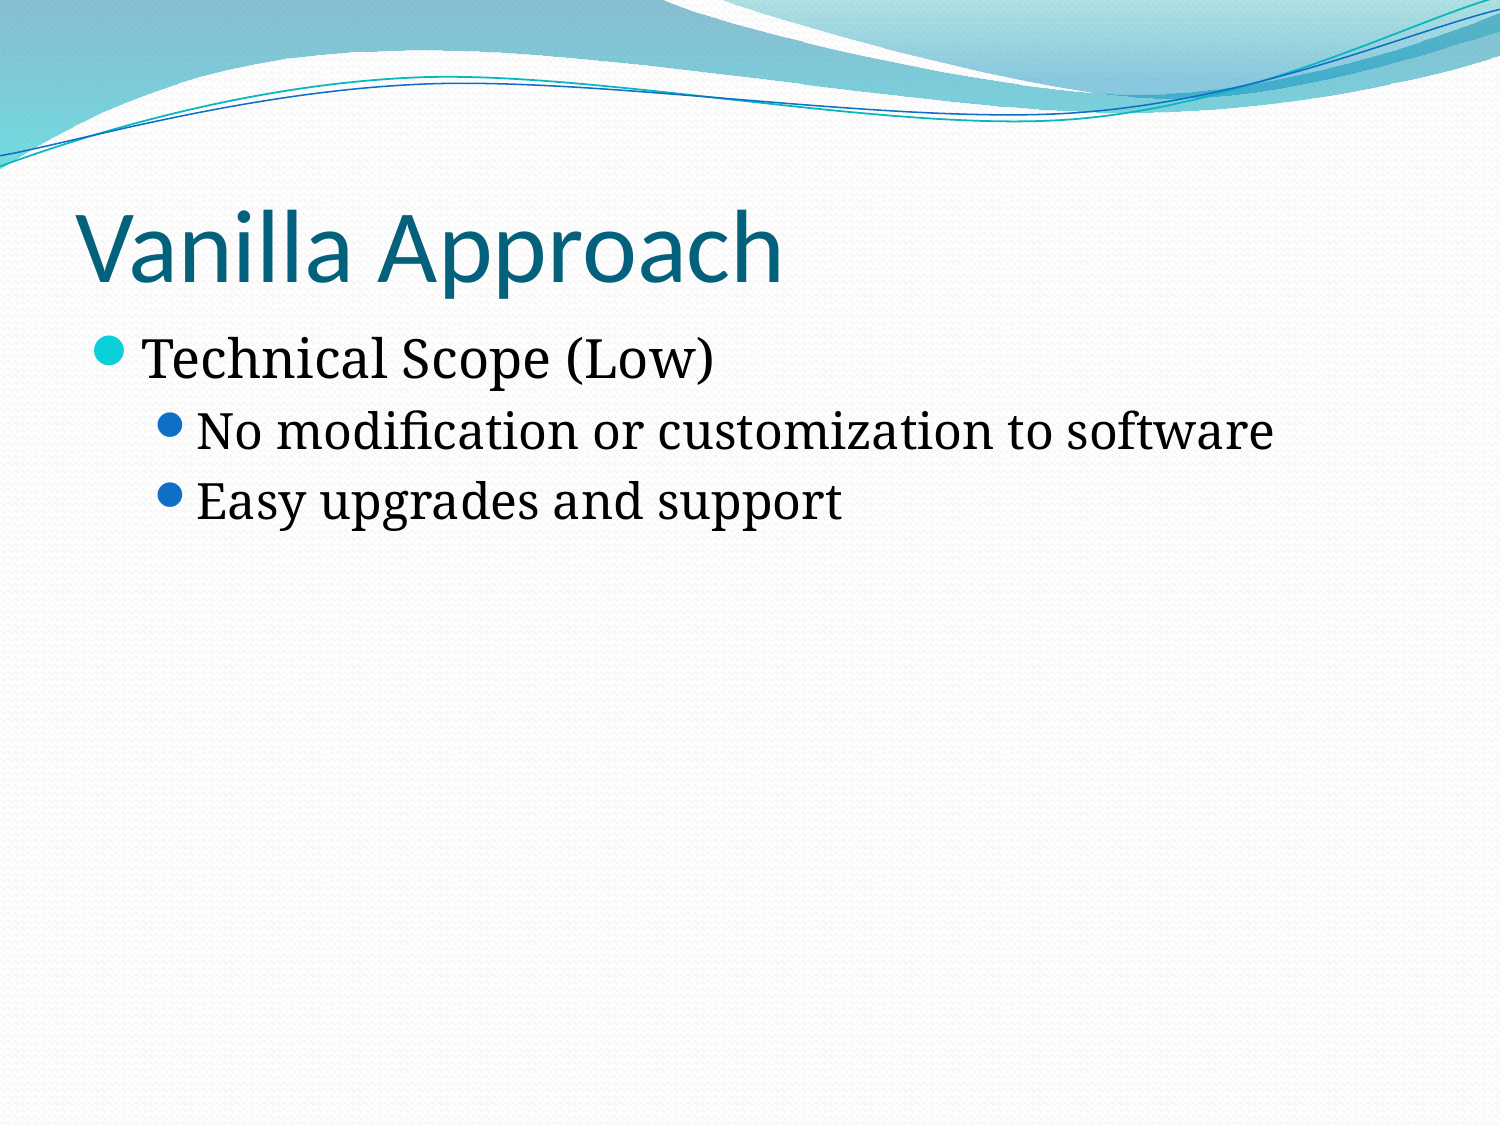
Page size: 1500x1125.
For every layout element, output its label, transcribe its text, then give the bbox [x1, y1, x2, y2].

title Vanilla Approach [75, 115, 1425, 303]
list Technical Scope (Low) No modification or customization to software Easy upgrades and support [75, 317, 1425, 1038]
